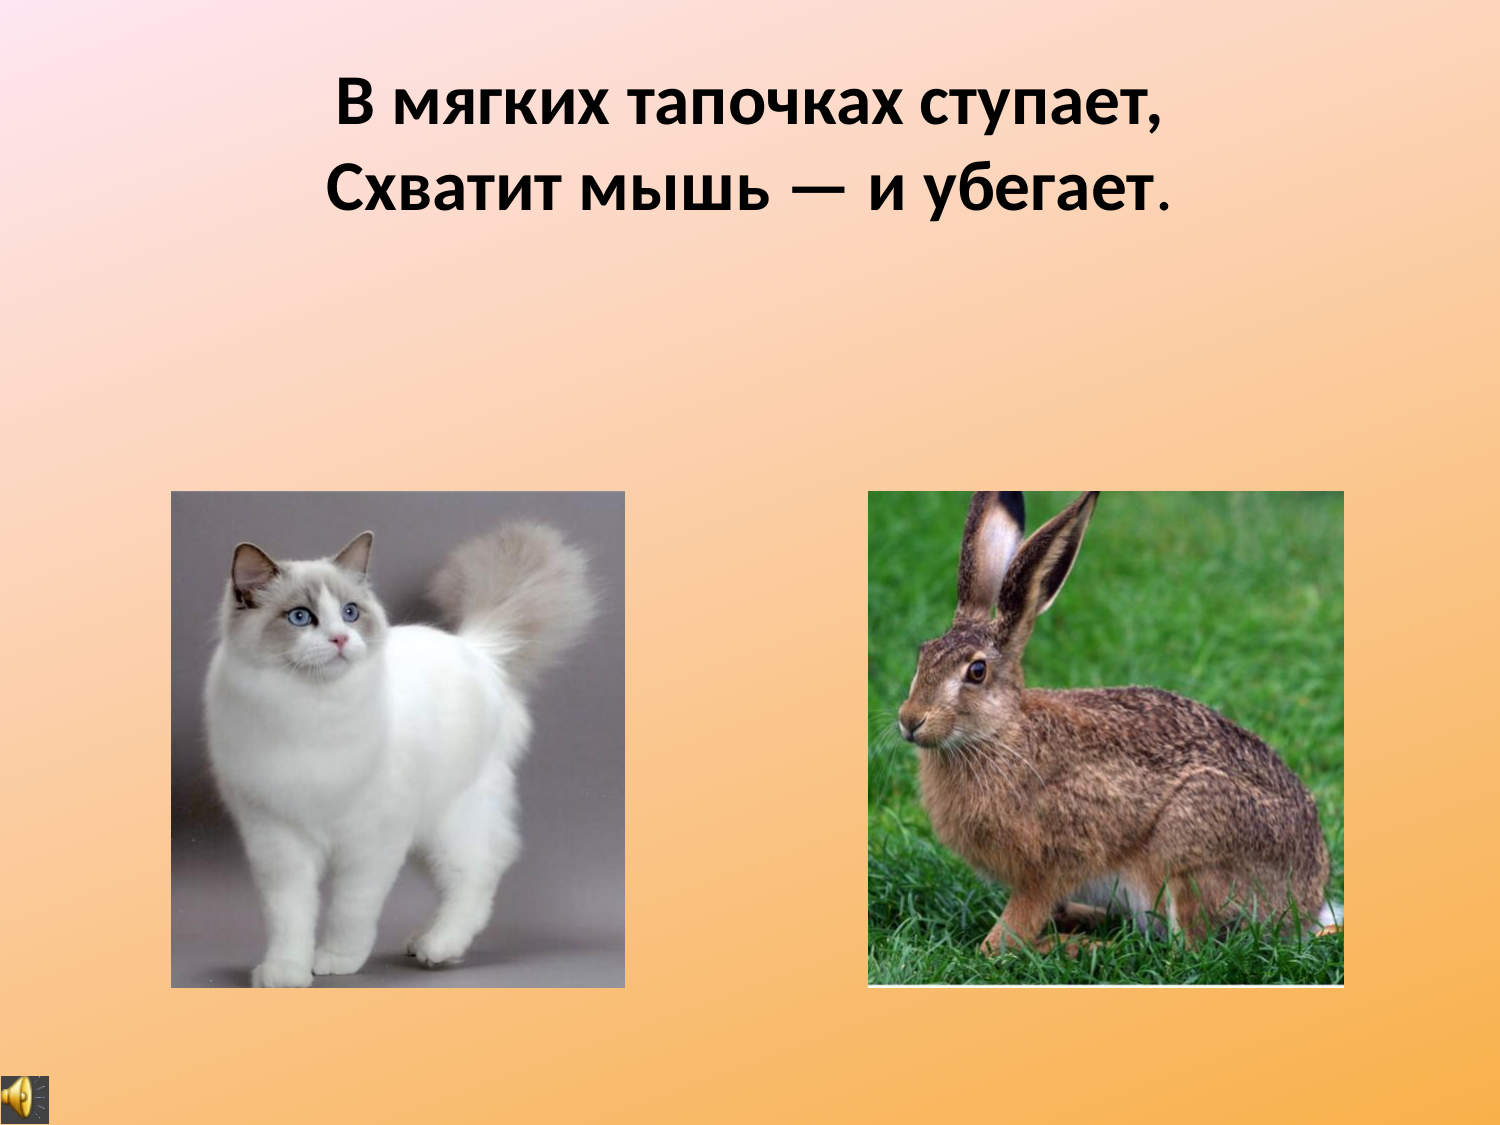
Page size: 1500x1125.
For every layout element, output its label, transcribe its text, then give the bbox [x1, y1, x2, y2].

picture [170, 491, 626, 988]
picture [0, 1074, 51, 1125]
picture [867, 491, 1344, 988]
title В мягких тапочках ступает, Схватит мышь — и убегает. [74, 44, 1426, 233]
